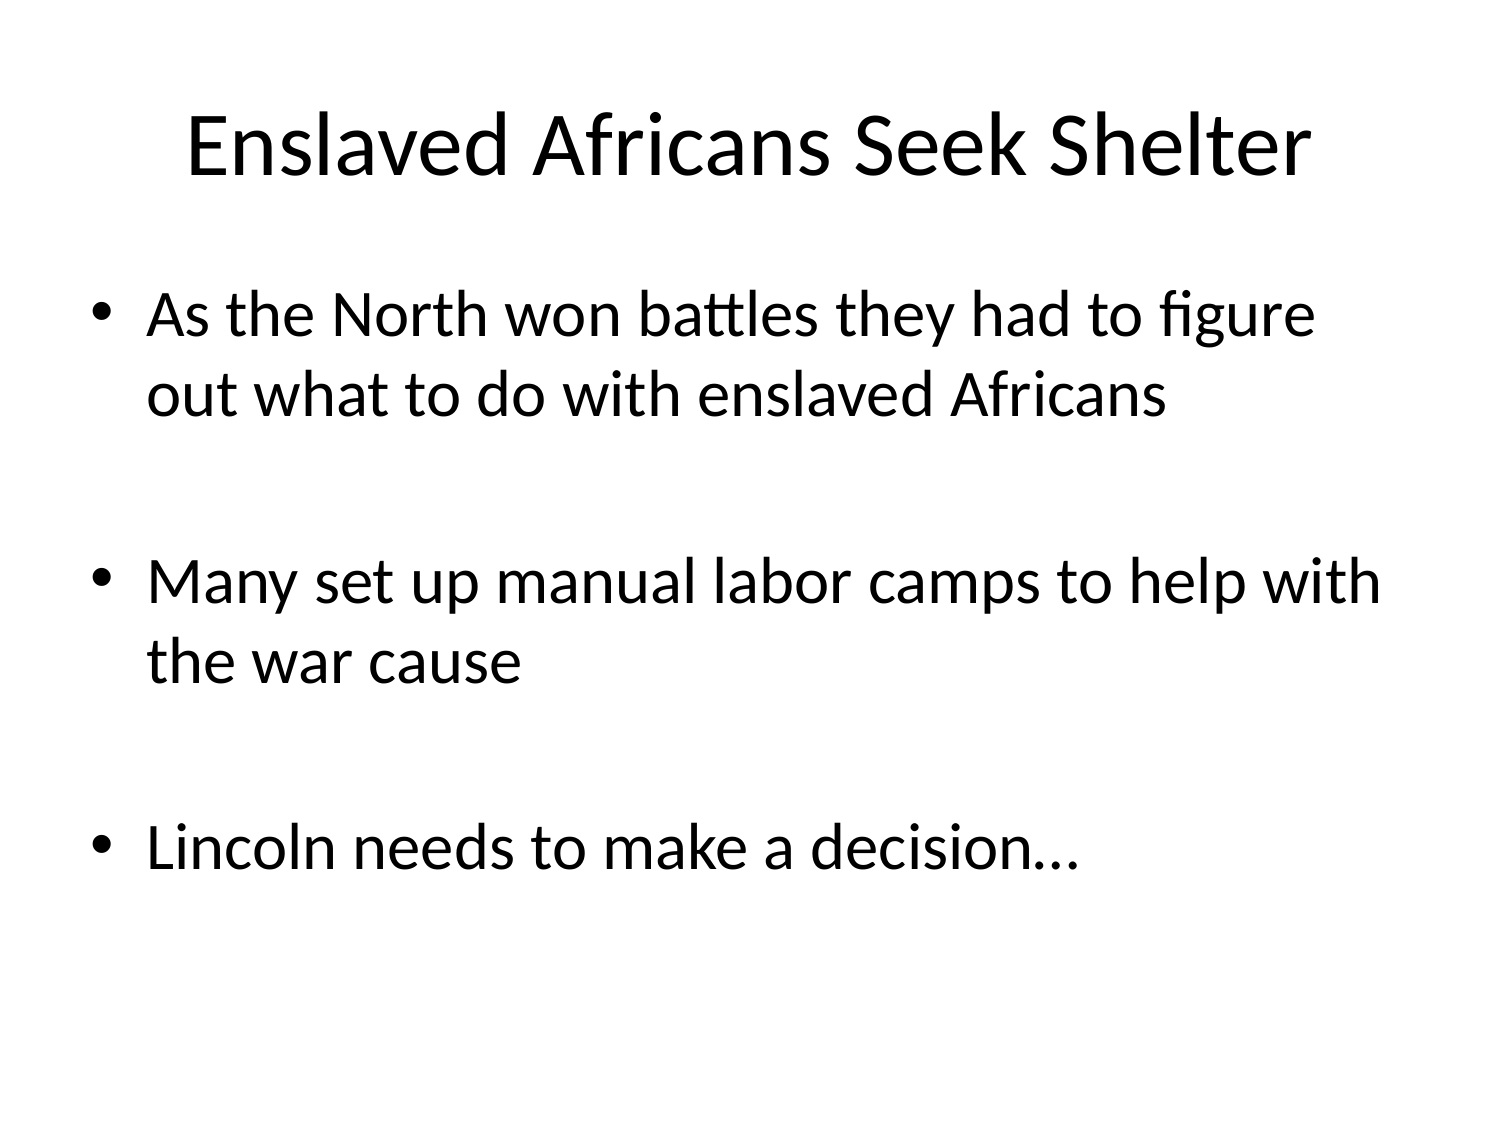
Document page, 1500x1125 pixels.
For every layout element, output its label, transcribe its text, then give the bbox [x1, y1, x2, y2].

title Enslaved Africans Seek Shelter [75, 45, 1425, 233]
list As the North won battles they had to figure out what to do with enslaved Africans Many set up manual labor camps to help with the war cause Lincoln needs to make a decision… [75, 262, 1425, 1005]
